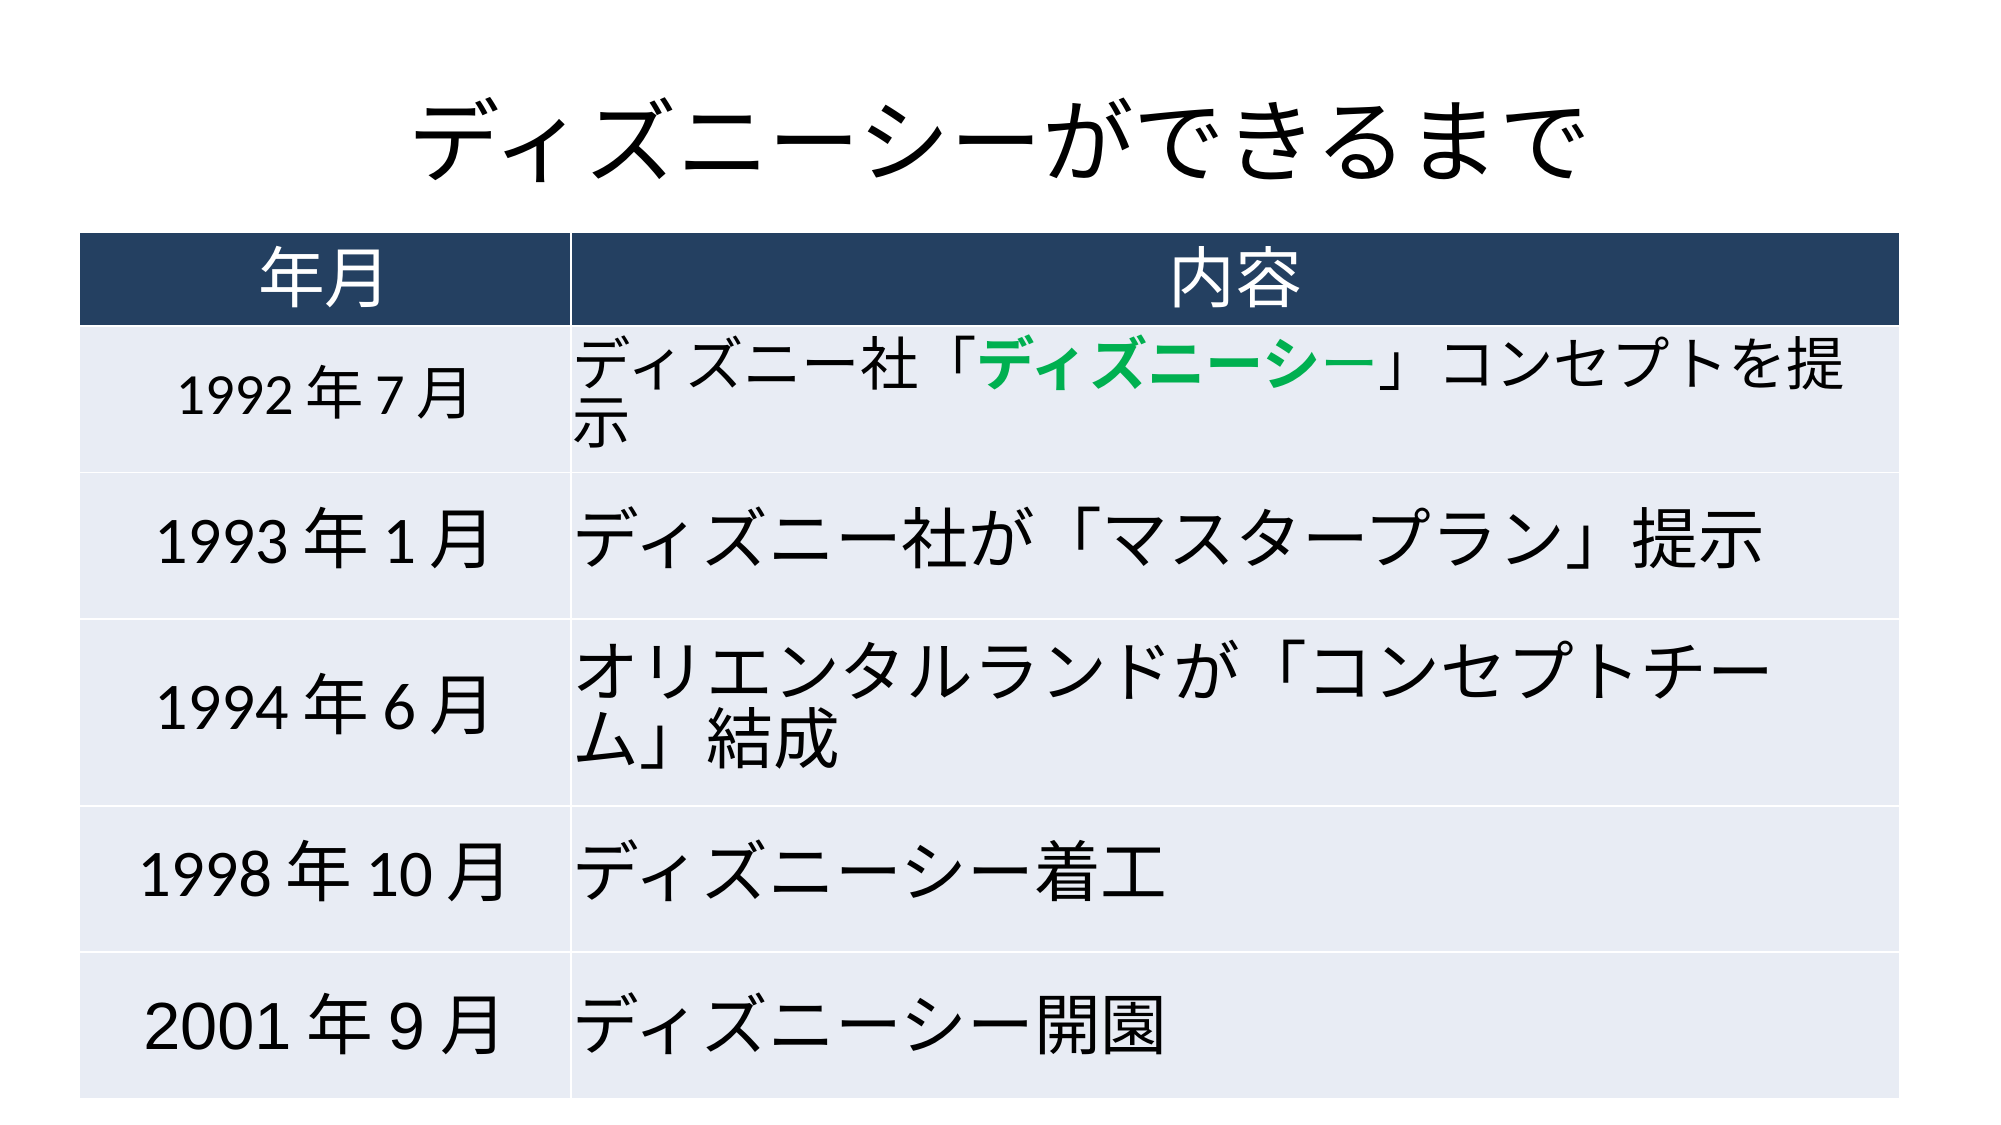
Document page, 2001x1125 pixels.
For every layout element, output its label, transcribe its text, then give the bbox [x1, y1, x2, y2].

table_cell ディズニー社が「マスタープラン」提示 [572, 473, 1899, 618]
table_cell ディズニーシー着工 [572, 807, 1899, 951]
table_cell 1994年6月 [80, 620, 570, 805]
table_cell 1998年10月 [80, 807, 570, 951]
table_cell 1993年1月 [80, 473, 570, 618]
table_header 年月 [80, 233, 570, 325]
table_cell ディズニー社「ディズニーシー」コンセプトを提示 [572, 327, 1899, 472]
table_header 内容 [572, 233, 1899, 325]
table_cell 2001年9月 [80, 953, 570, 1098]
table_cell 1992年7月 [80, 327, 570, 472]
title ディズニーシーができるまで [99, 45, 1900, 231]
table_cell オリエンタルランドが「コンセプトチーム」結成 [572, 620, 1899, 805]
table_cell ディズニーシー開園 [572, 953, 1899, 1098]
